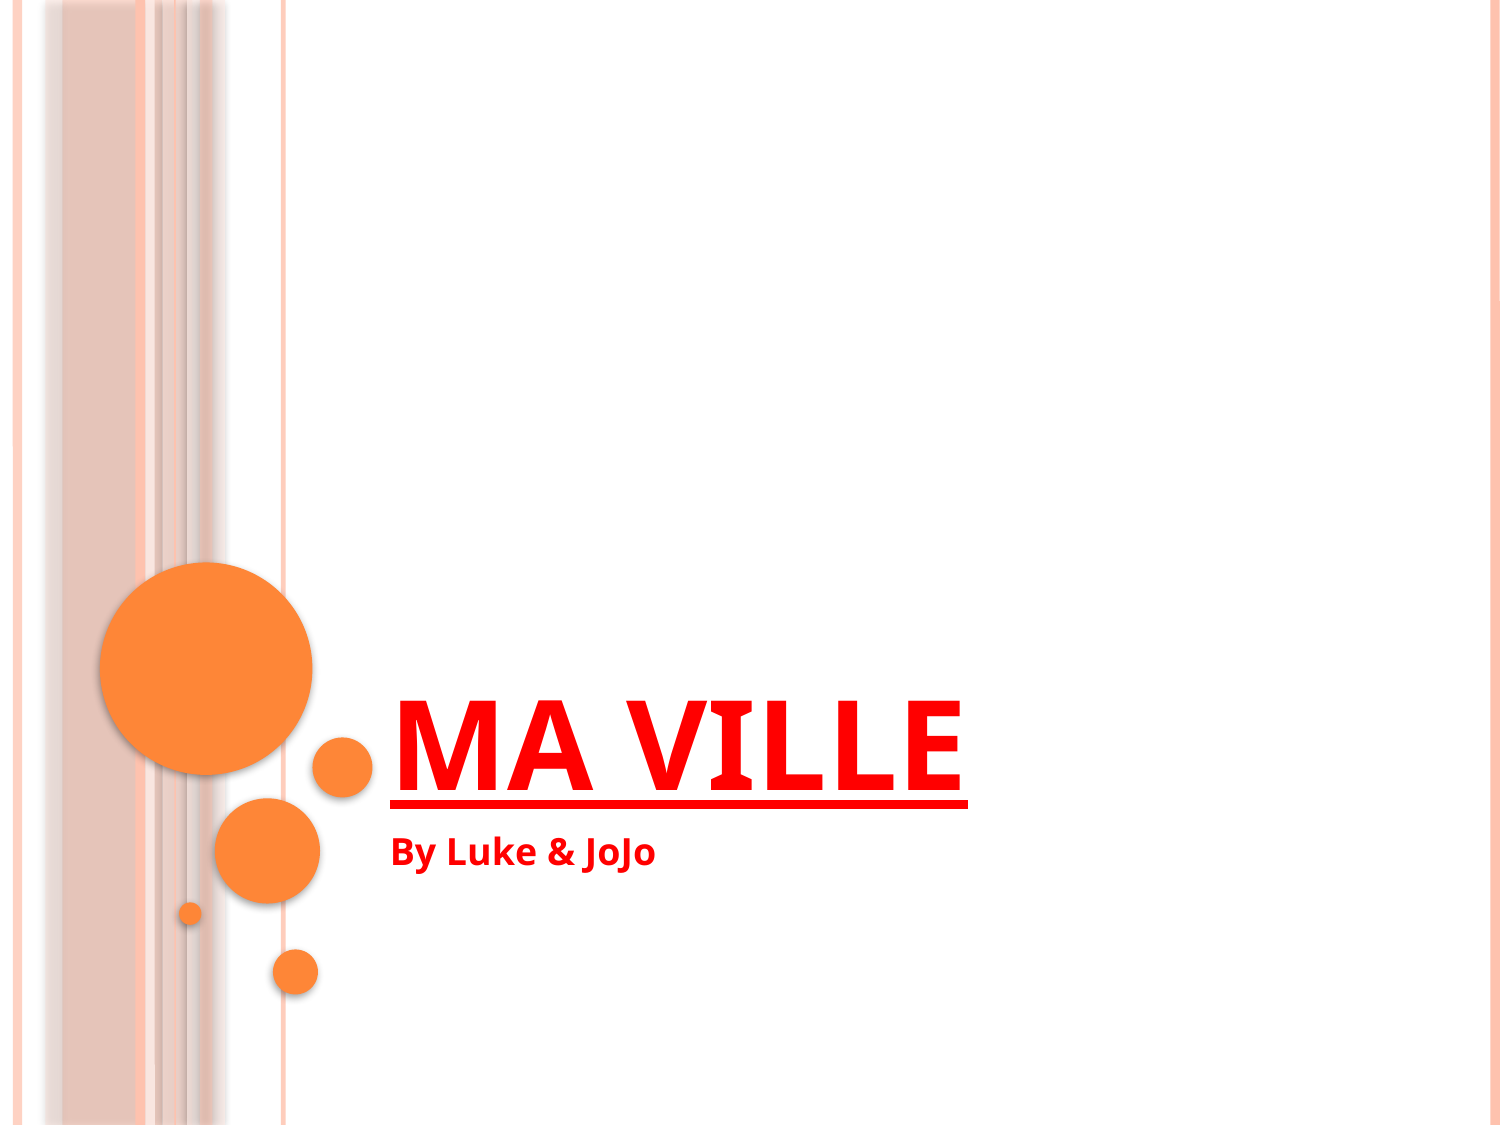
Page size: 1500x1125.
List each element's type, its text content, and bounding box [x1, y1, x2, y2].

title Ma Ville [375, 512, 1388, 820]
subtitle By Luke & JoJo [375, 820, 1388, 1046]
